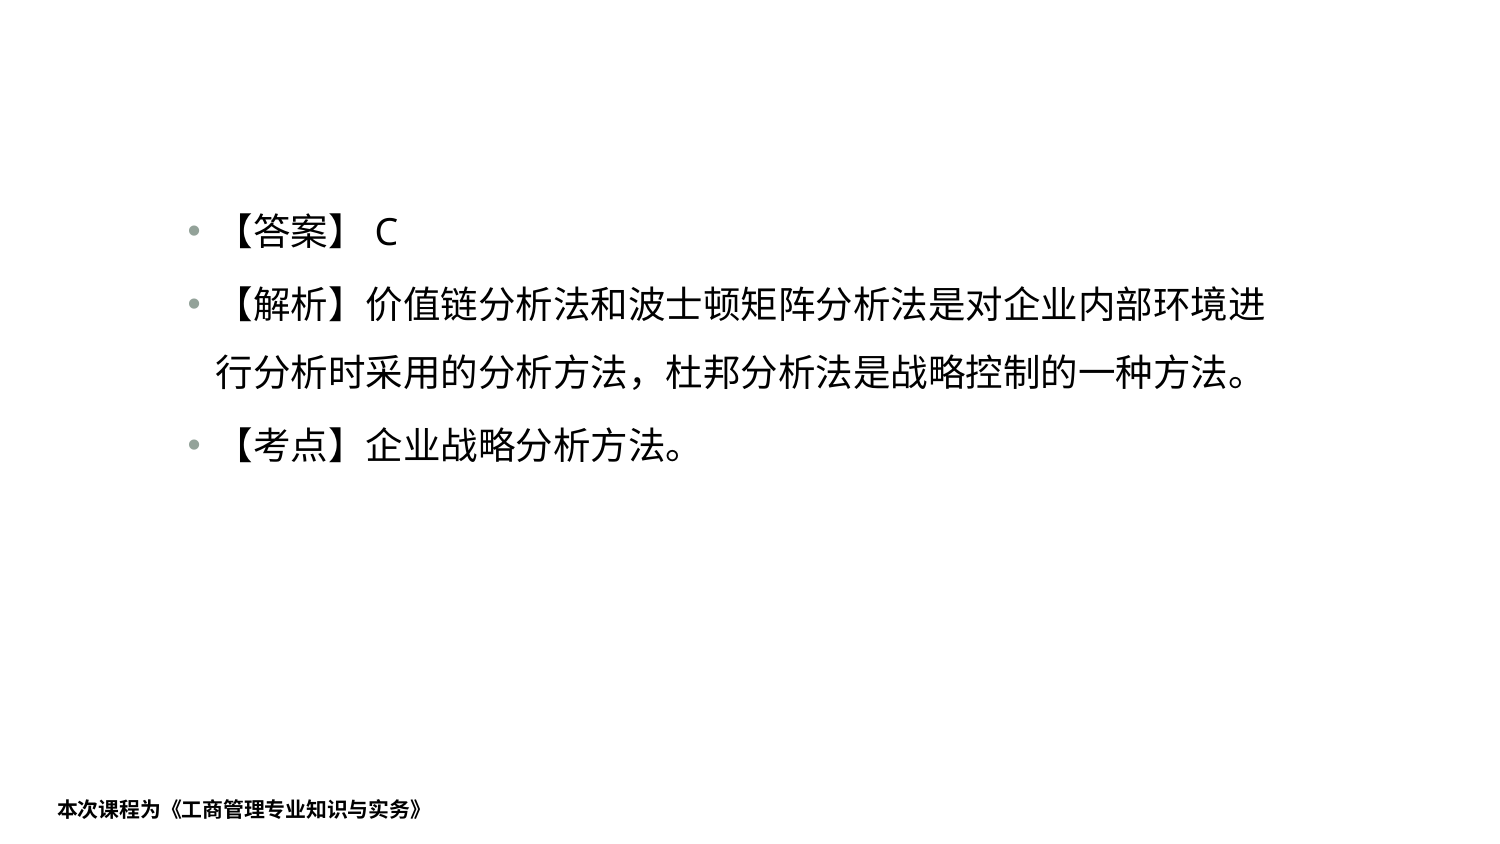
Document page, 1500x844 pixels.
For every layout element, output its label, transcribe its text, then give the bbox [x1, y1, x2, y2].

list 【答案】C 【解析】价值链分析法和波士顿矩阵分析法是对企业内部环境进行分析时采用的分析方法，杜邦分析法是战略控制的一种方法。 【考点】企业战略分析方法。 [158, 178, 1293, 722]
